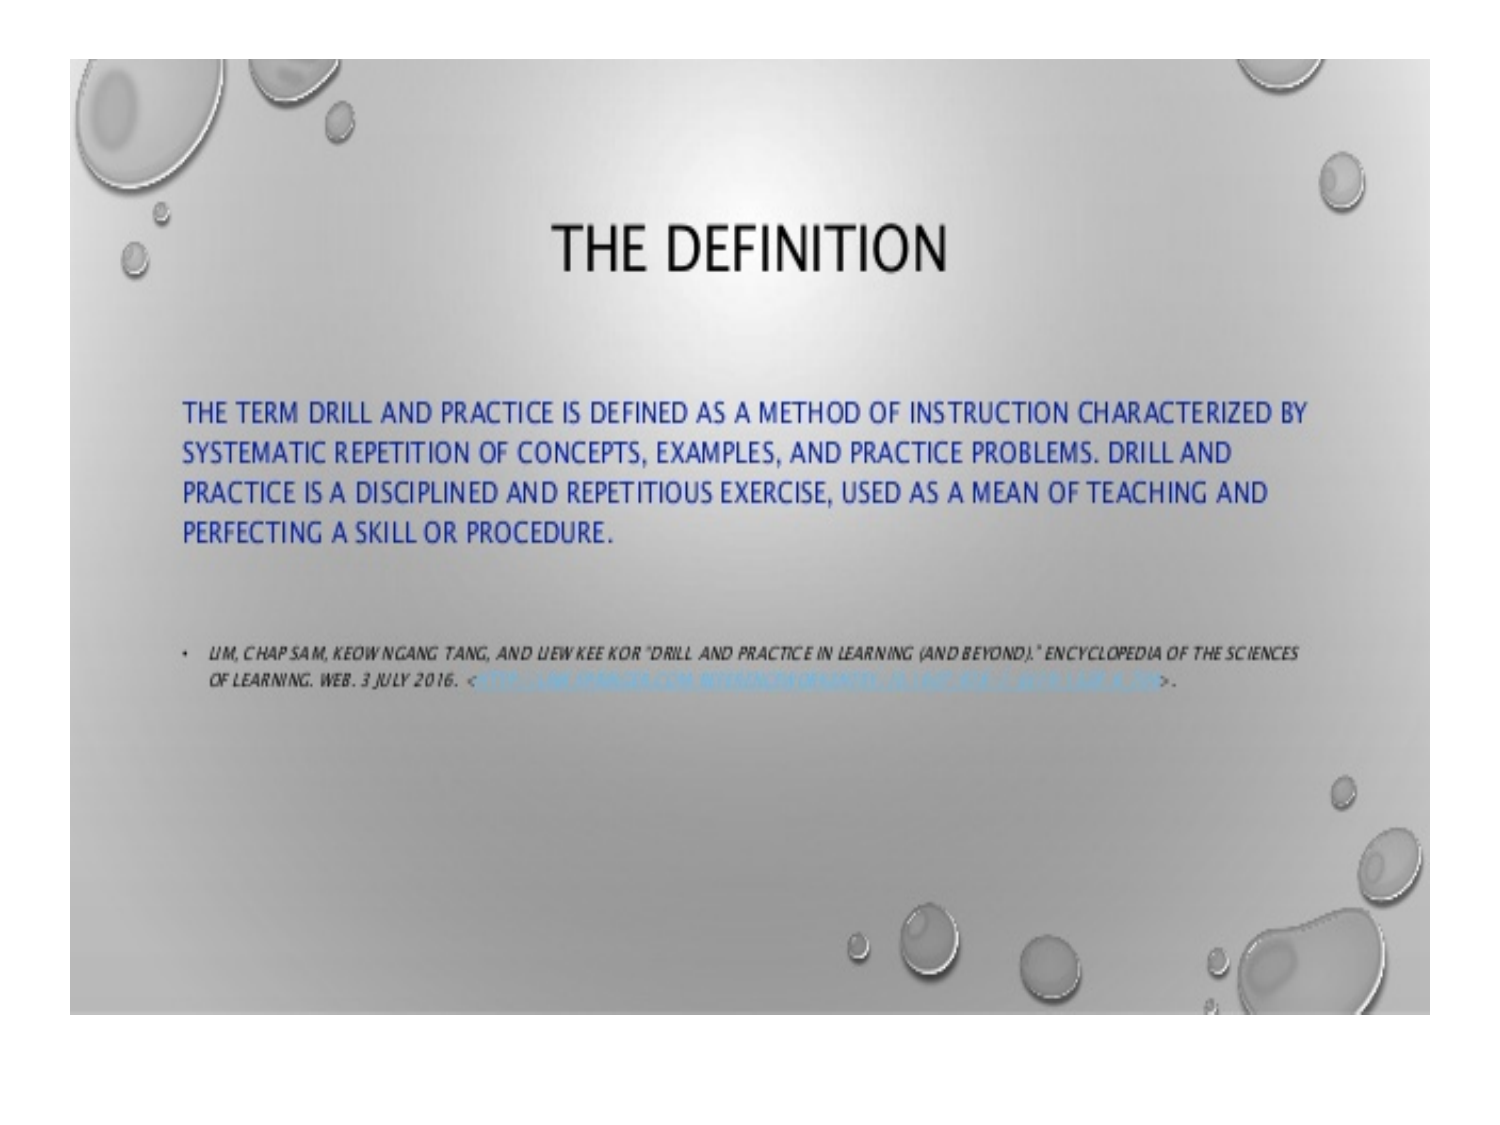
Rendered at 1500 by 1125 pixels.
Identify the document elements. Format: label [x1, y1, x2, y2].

picture [70, 59, 1430, 1015]
